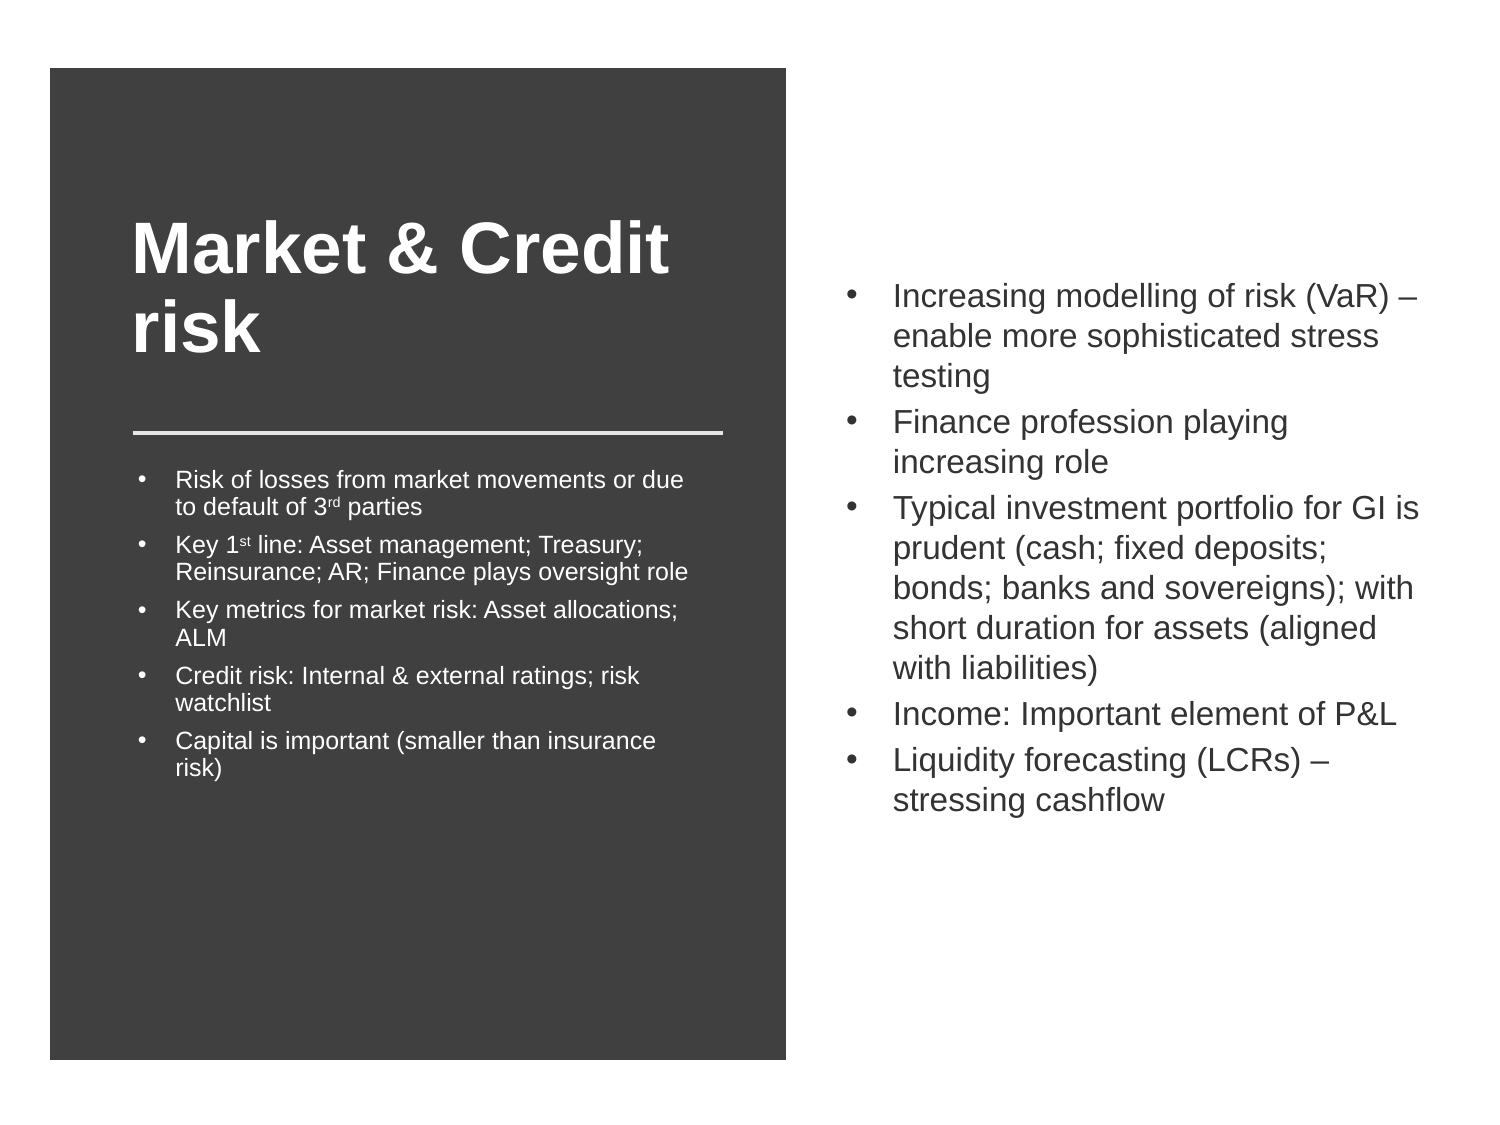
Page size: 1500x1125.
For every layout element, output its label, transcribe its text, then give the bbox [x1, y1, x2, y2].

text_box Increasing modelling of risk (VaR) – enable more sophisticated stress testing Finance profession playing increasing role Typical investment portfolio for GI is prudent (cash; fixed deposits; bonds; banks and sovereigns); with short duration for assets (aligned with liabilities) Income: Important element of P&L Liquidity forecasting (LCRs) – stressing cashflow [831, 266, 1450, 872]
title Market & Credit risk [116, 172, 724, 407]
list Risk of losses from market movements or due to default of 3rd parties Key 1st line: Asset management; Treasury; Reinsurance; AR; Finance plays oversight role Key metrics for market risk: Asset allocations; ALM Credit risk: Internal & external ratings; risk watchlist Capital is important (smaller than insurance risk) [116, 459, 724, 950]
text_box [60, 77, 776, 1050]
